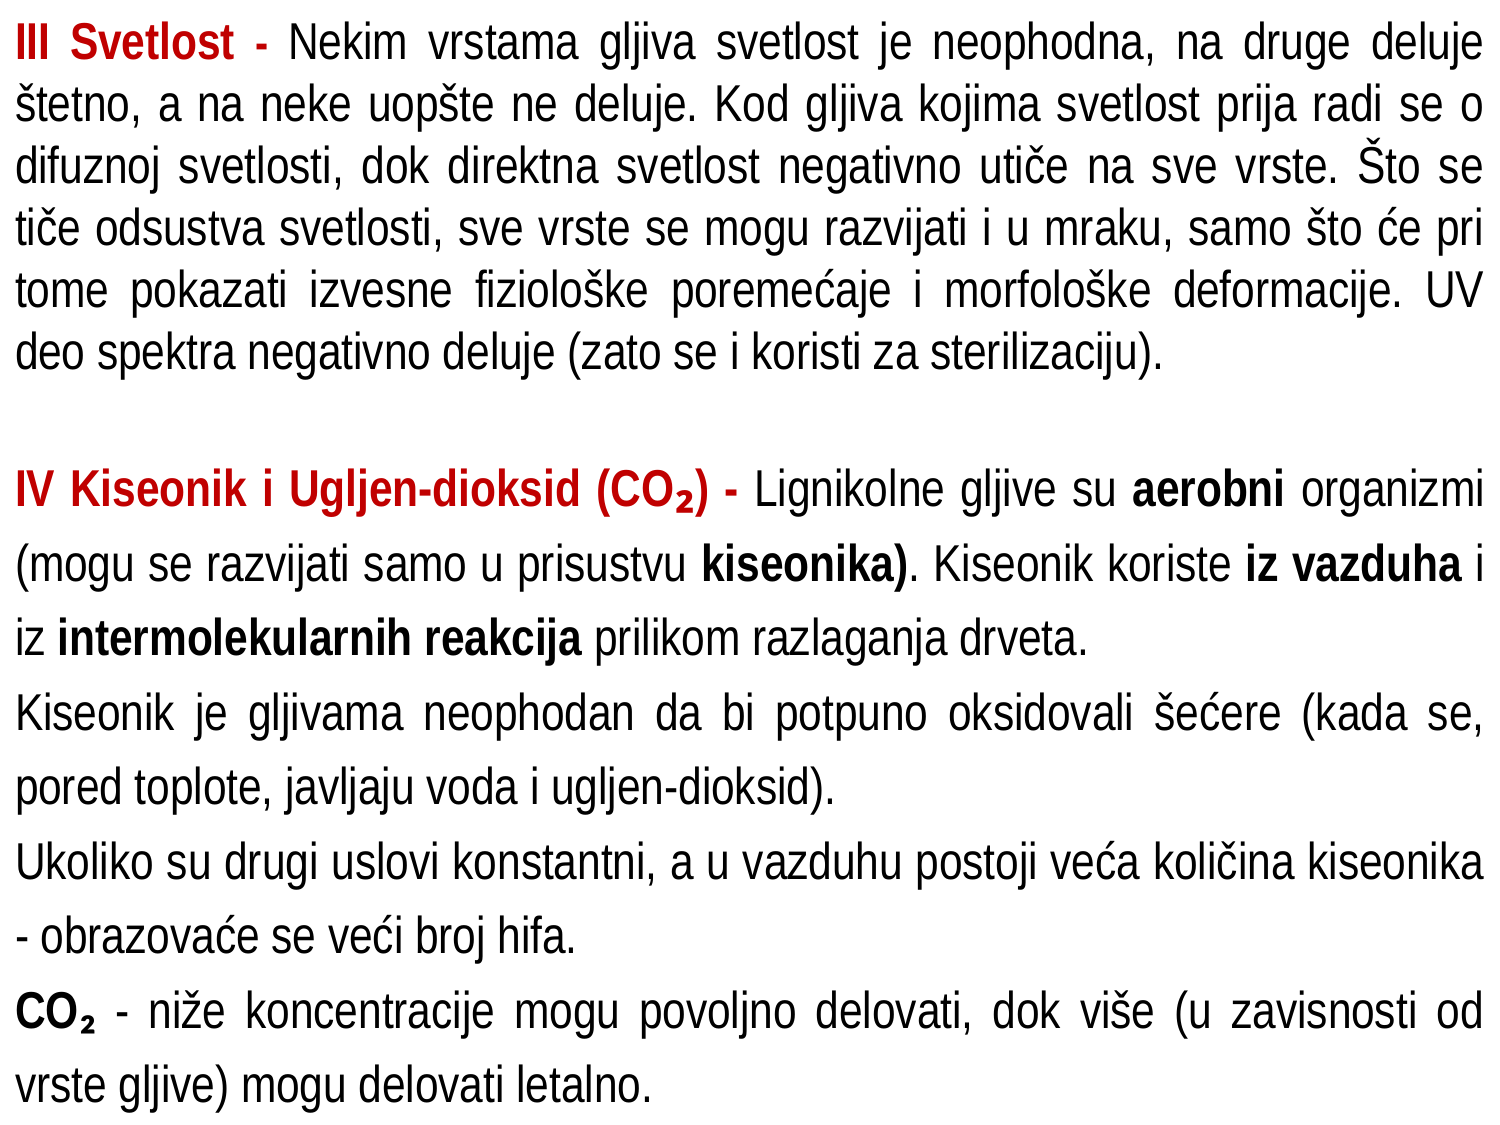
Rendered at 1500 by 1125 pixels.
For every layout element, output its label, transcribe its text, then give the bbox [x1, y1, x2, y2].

list III Svetlost - Nekim vrstama gljiva svetlost je neophodna, na druge deluje štetno, a na neke uopšte ne deluje. Kod gljiva kojima svetlost prija radi se o difuznoj svetlosti, dok direktna svetlost negativno utiče na sve vrste. Što se tiče odsustva svetlosti, sve vrste se mogu razvijati i u mraku, samo što će pri tome pokazati izvesne fiziološke poremećaje i morfološke deformacije. UV deo spektra negativno deluje (zato se i koristi za sterilizaciju). IV Kiseonik i Ugljen-dioksid (CO₂) - Lignikolne gljive su aerobni organizmi (mogu se razvijati samo u prisustvu kiseonika). Kiseonik koriste iz vazduha i iz intermolekularnih reakcija prilikom razlaganja drveta. Kiseonik je gljivama neophodan da bi potpuno oksidovali šećere (kada se, pored toplote, javljaju voda i ugljen-dioksid). Ukoliko su drugi uslovi konstantni, a u vazduhu postoji veća količina kiseonika - obrazovaće se veći broj hifa. CO₂ - niže koncentracije mogu povoljno delovati, dok više (u zavisnosti od vrste gljive) mogu delovati letalno. [0, 0, 1500, 1125]
